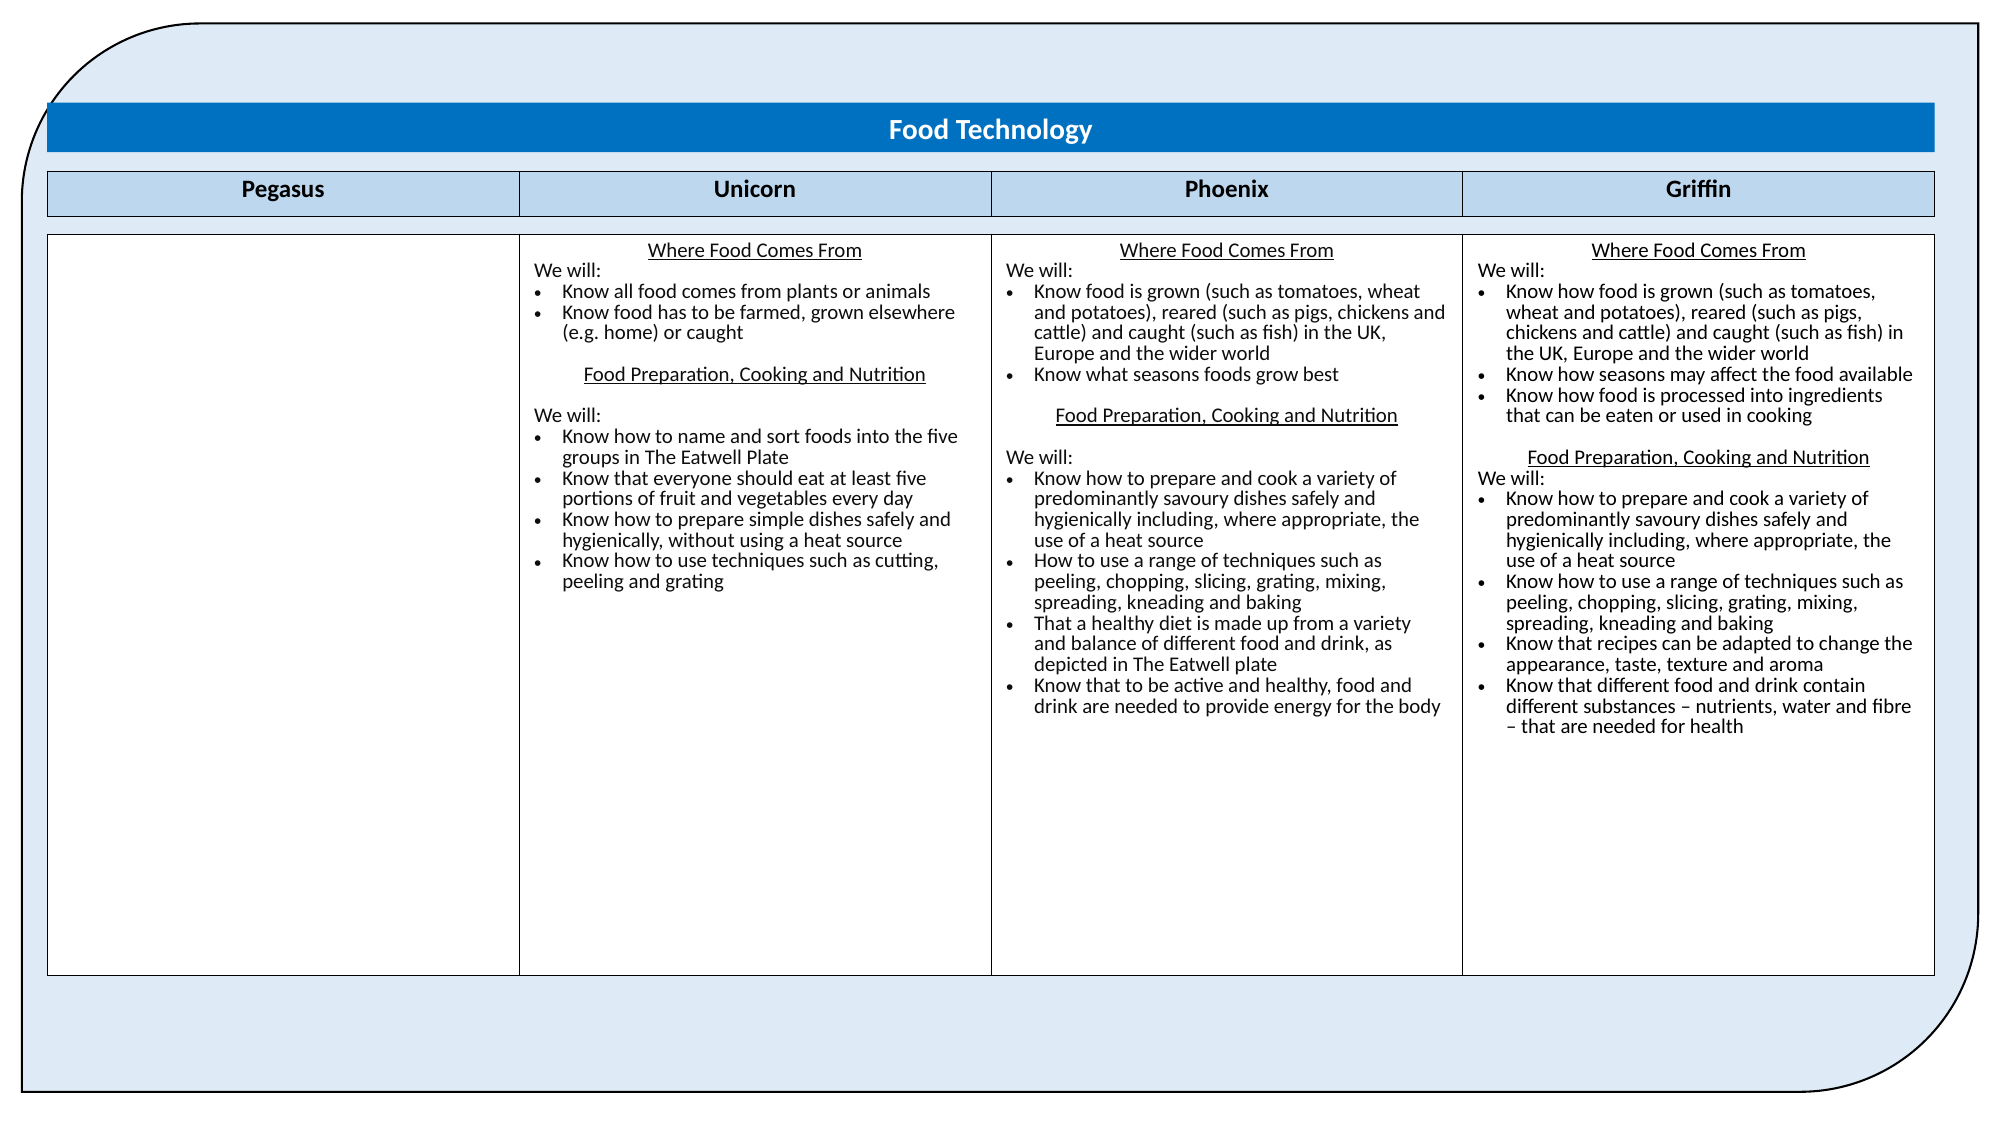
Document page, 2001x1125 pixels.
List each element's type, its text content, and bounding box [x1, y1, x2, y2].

table_header Where Food Comes From We will: Know food is grown (such as tomatoes, wheat and potatoes), reared (such as pigs, chickens and cattle) and caught (such as fish) in the UK, Europe and the wider world Know what seasons foods grow best Food Preparation, Cooking and Nutrition We will: Know how to prepare and cook a variety of predominantly savoury dishes safely and hygienically including, where appropriate, the use of a heat source How to use a range of techniques such as peeling, chopping, slicing, grating, mixing, spreading, kneading and baking That a healthy diet is made up from a variety and balance of different food and drink, as depicted in The Eatwell plate Know that to be active and healthy, food and drink are needed to provide energy for the body [992, 235, 1462, 975]
text_box [20, 22, 1980, 1093]
table_header Pegasus [48, 172, 519, 216]
table_header Where Food Comes From We will: Know all food comes from plants or animals Know food has to be farmed, grown elsewhere (e.g. home) or caught Food Preparation, Cooking and Nutrition We will: Know how to name and sort foods into the five groups in The Eatwell Plate Know that everyone should eat at least five portions of fruit and vegetables every day Know how to prepare simple dishes safely and hygienically, without using a heat source Know how to use techniques such as cutting, peeling and grating [520, 235, 991, 975]
table_header Unicorn [520, 172, 991, 216]
table_header Where Food Comes From We will: Know how food is grown (such as tomatoes, wheat and potatoes), reared (such as pigs, chickens and cattle) and caught (such as fish) in the UK, Europe and the wider world Know how seasons may affect the food available Know how food is processed into ingredients that can be eaten or used in cooking Food Preparation, Cooking and Nutrition We will: Know how to prepare and cook a variety of predominantly savoury dishes safely and hygienically including, where appropriate, the use of a heat source Know how to use a range of techniques such as peeling, chopping, slicing, grating, mixing, spreading, kneading and baking Know that recipes can be adapted to change the appearance, taste, texture and aroma Know that different food and drink contain different substances – nutrients, water and fibre – that are needed for health [1463, 235, 1934, 975]
text_box Food Technology [47, 102, 1935, 153]
table_header [48, 235, 519, 975]
table_header Phoenix [992, 172, 1462, 216]
table_header Griffin [1463, 172, 1934, 216]
